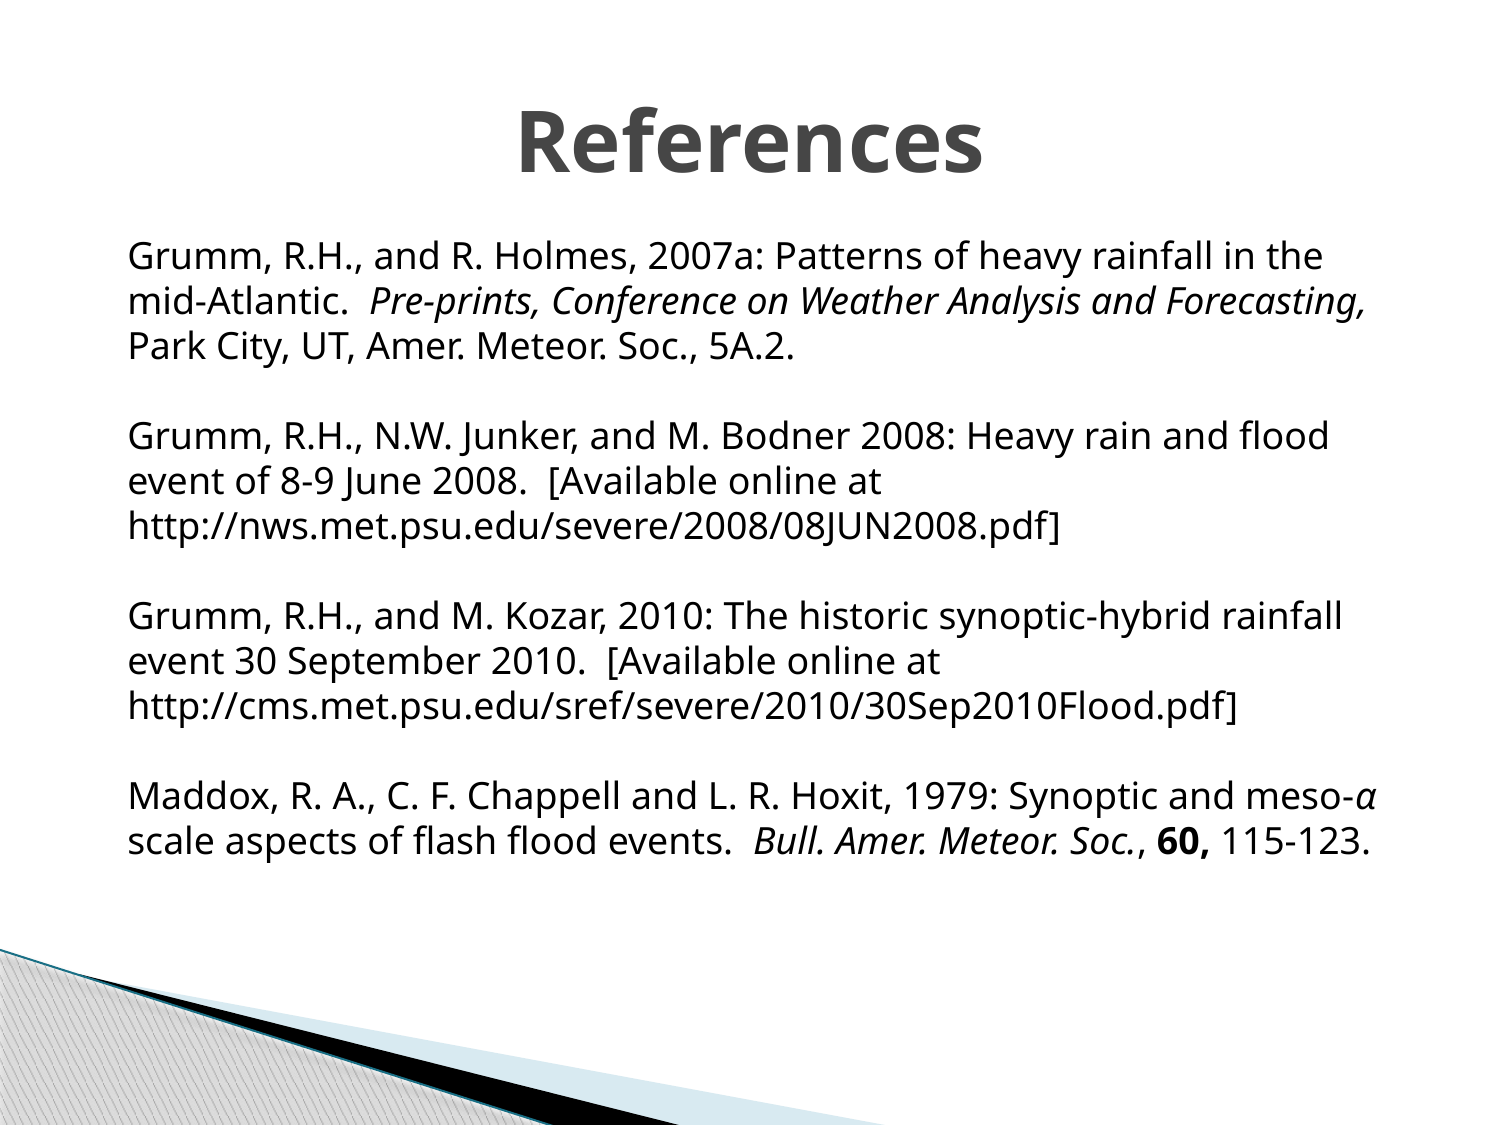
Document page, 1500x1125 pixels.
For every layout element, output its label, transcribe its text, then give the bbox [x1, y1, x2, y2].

title References [75, 45, 1425, 233]
text_box Grumm, R.H., and R. Holmes, 2007a: Patterns of heavy rainfall in the mid-Atlantic. Pre-prints, Conference on Weather Analysis and Forecasting, Park City, UT, Amer. Meteor. Soc., 5A.2. Grumm, R.H., N.W. Junker, and M. Bodner 2008: Heavy rain and flood event of 8-9 June 2008. [Available online at http://nws.met.psu.edu/severe/2008/08JUN2008.pdf] Grumm, R.H., and M. Kozar, 2010: The historic synoptic-hybrid rainfall event 30 September 2010. [Available online at http://cms.met.psu.edu/sref/severe/2010/30Sep2010Flood.pdf] Maddox, R. A., C. F. Chappell and L. R. Hoxit, 1979: Synoptic and meso-α scale aspects of flash flood events. Bull. Amer. Meteor. Soc., 60, 115-123. [112, 224, 1400, 870]
